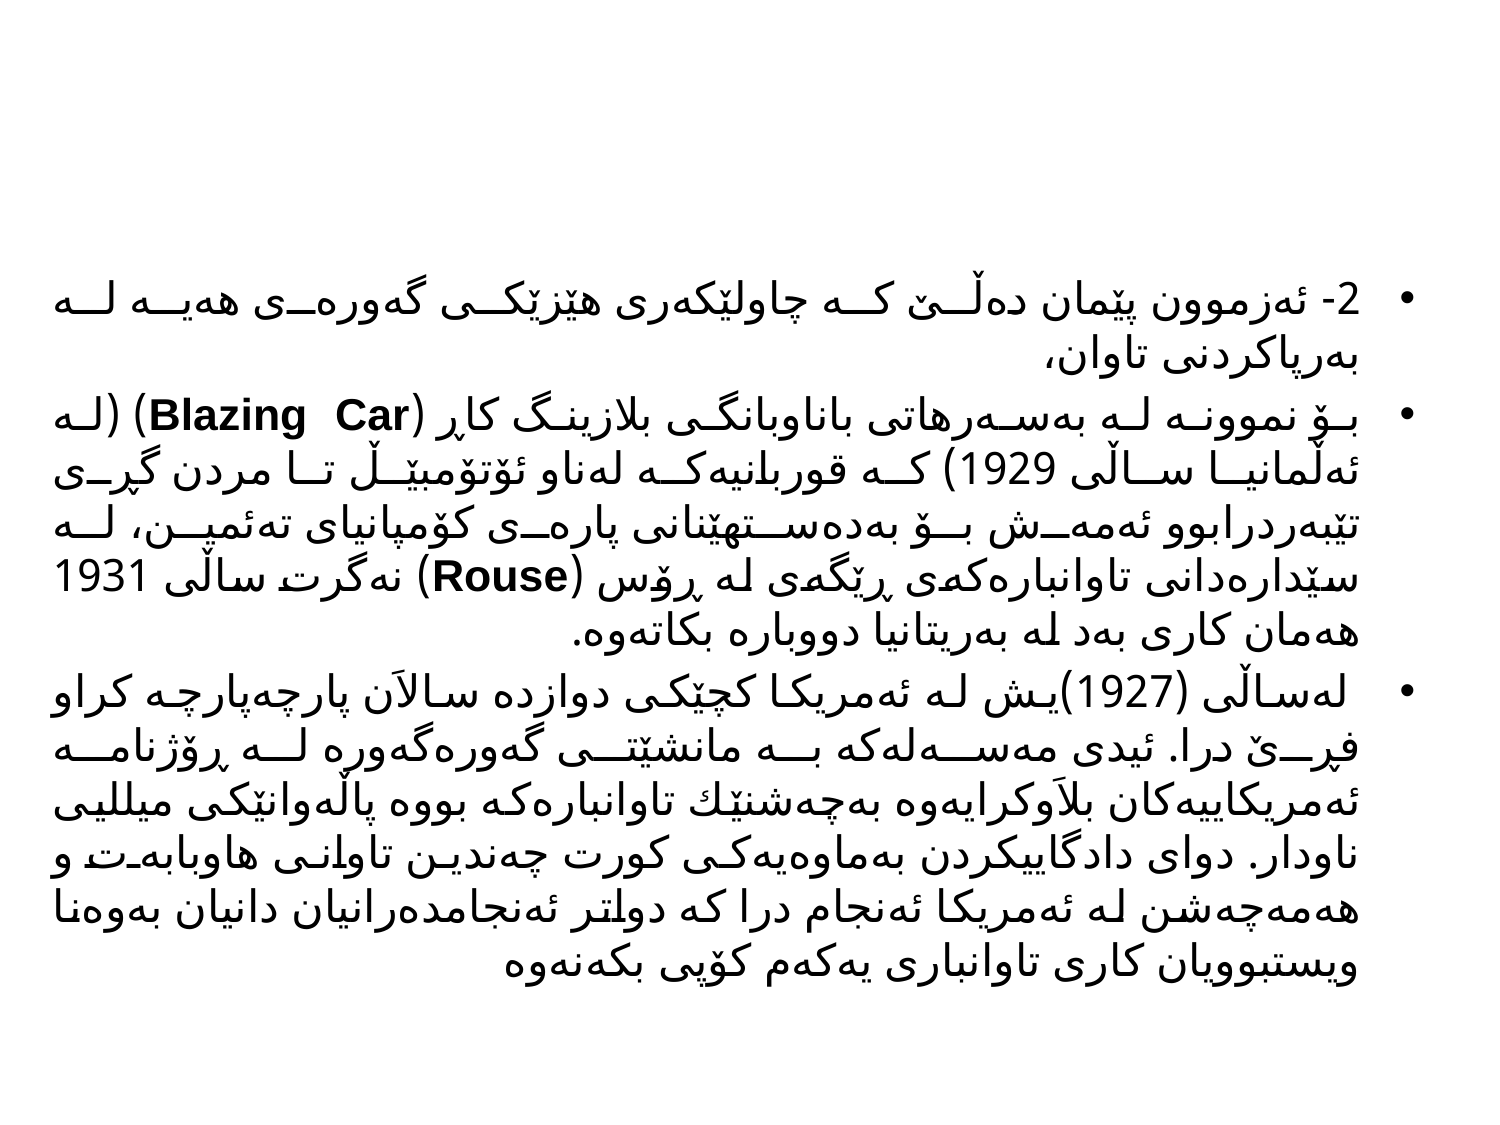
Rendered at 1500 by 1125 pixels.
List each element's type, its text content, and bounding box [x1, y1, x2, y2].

list 2- ئەزموون پێمان دەڵێ كە چاولێكەرى هێزێكى گەورەى هەیە لە بەرپاكردنى تاوان، بۆ نموونە لە بەسەرهاتى باناوبانگى بلازینگ كاڕ (Blazing Car) (لە ئەڵمانیا ساڵی 1929) كە قوربانیەكە لەناو ئۆتۆمبێڵ تا مردن گڕی تێبەردرابوو ئەمەش بۆ بەدەستهێنانى پارەى كۆمپانیای تەئمین، لە سێدارەدانى تاوانبارەكەى ڕێگەى لە ڕۆس (Rouse) نەگرت ساڵی 1931 هەمان كارى بەد لە بەریتانیا دووبارە بكاتەوە. لەساڵى (1927)یش لە ئەمریكا كچێكى دوازدە سالاَن پارچەپارچە كراو فڕێ درا. ئیدى مەسەلەكە بە مانشێتى گەورەگەورە لە ڕۆژنامە ئەمریكاییەكان بلاَوكرایەوە بەچەشنێك تاوانبارەكە بووە پاڵەوانێكى میللیی ناودار. دواى دادگاییكردن بەماوەیەكى كورت چەندین تاوانى هاوبابەت و هەمەچەشن لە ئەمریكا ئەنجام درا كە دواتر ئەنجامدەرانیان دانیان بەوەنا ویستبوویان كارى تاوانبارى یەكەم كۆپی بكەنەوە [37, 262, 1425, 1005]
